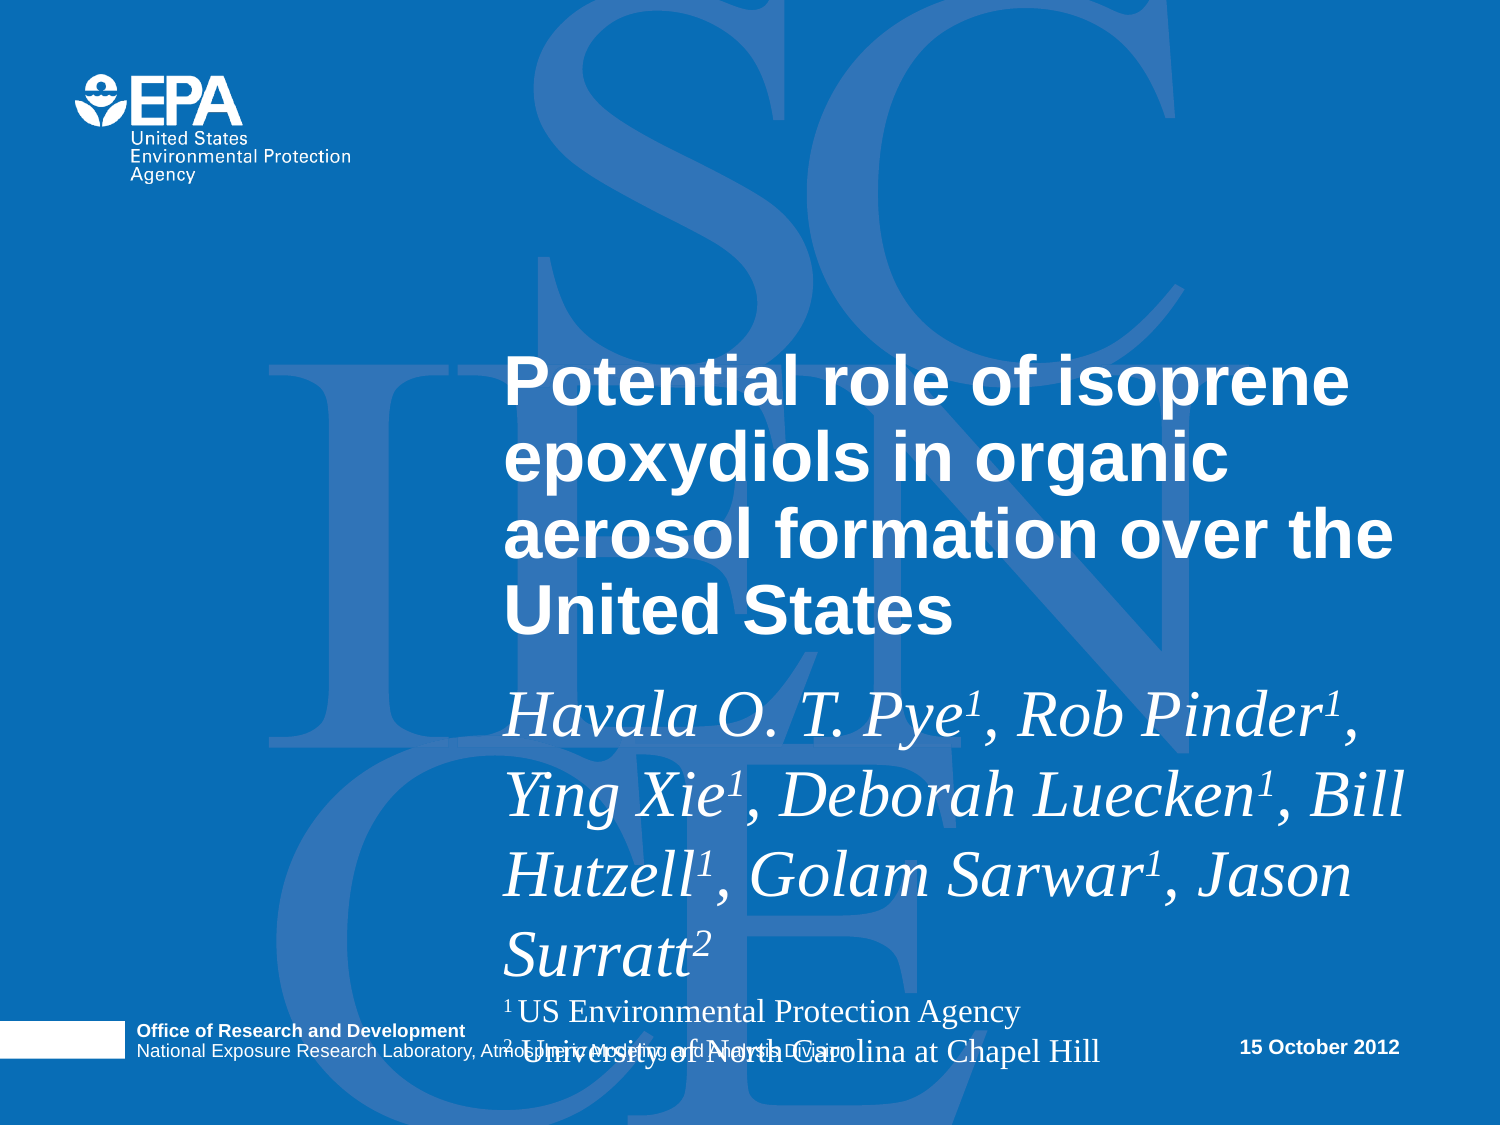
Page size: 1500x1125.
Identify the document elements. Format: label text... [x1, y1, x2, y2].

text_box 15 October 2012 [1087, 1021, 1400, 1059]
picture [75, 74, 350, 184]
text_box Office of Research and Development National Exposure Research Laboratory, Atmospheric Modeling and Analysis Division [136, 1021, 1063, 1059]
subtitle Havala O. T. Pye1, Rob Pinder1, Ying Xie1, Deborah Luecken1, Bill Hutzell1, Golam Sarwar1, Jason Surratt2 1 US Environmental Protection Agency 2 University of North Carolina at Chapel Hill [503, 669, 1431, 925]
title Potential role of isoprene epoxydiols in organic aerosol formation over the United States [503, 412, 1441, 650]
